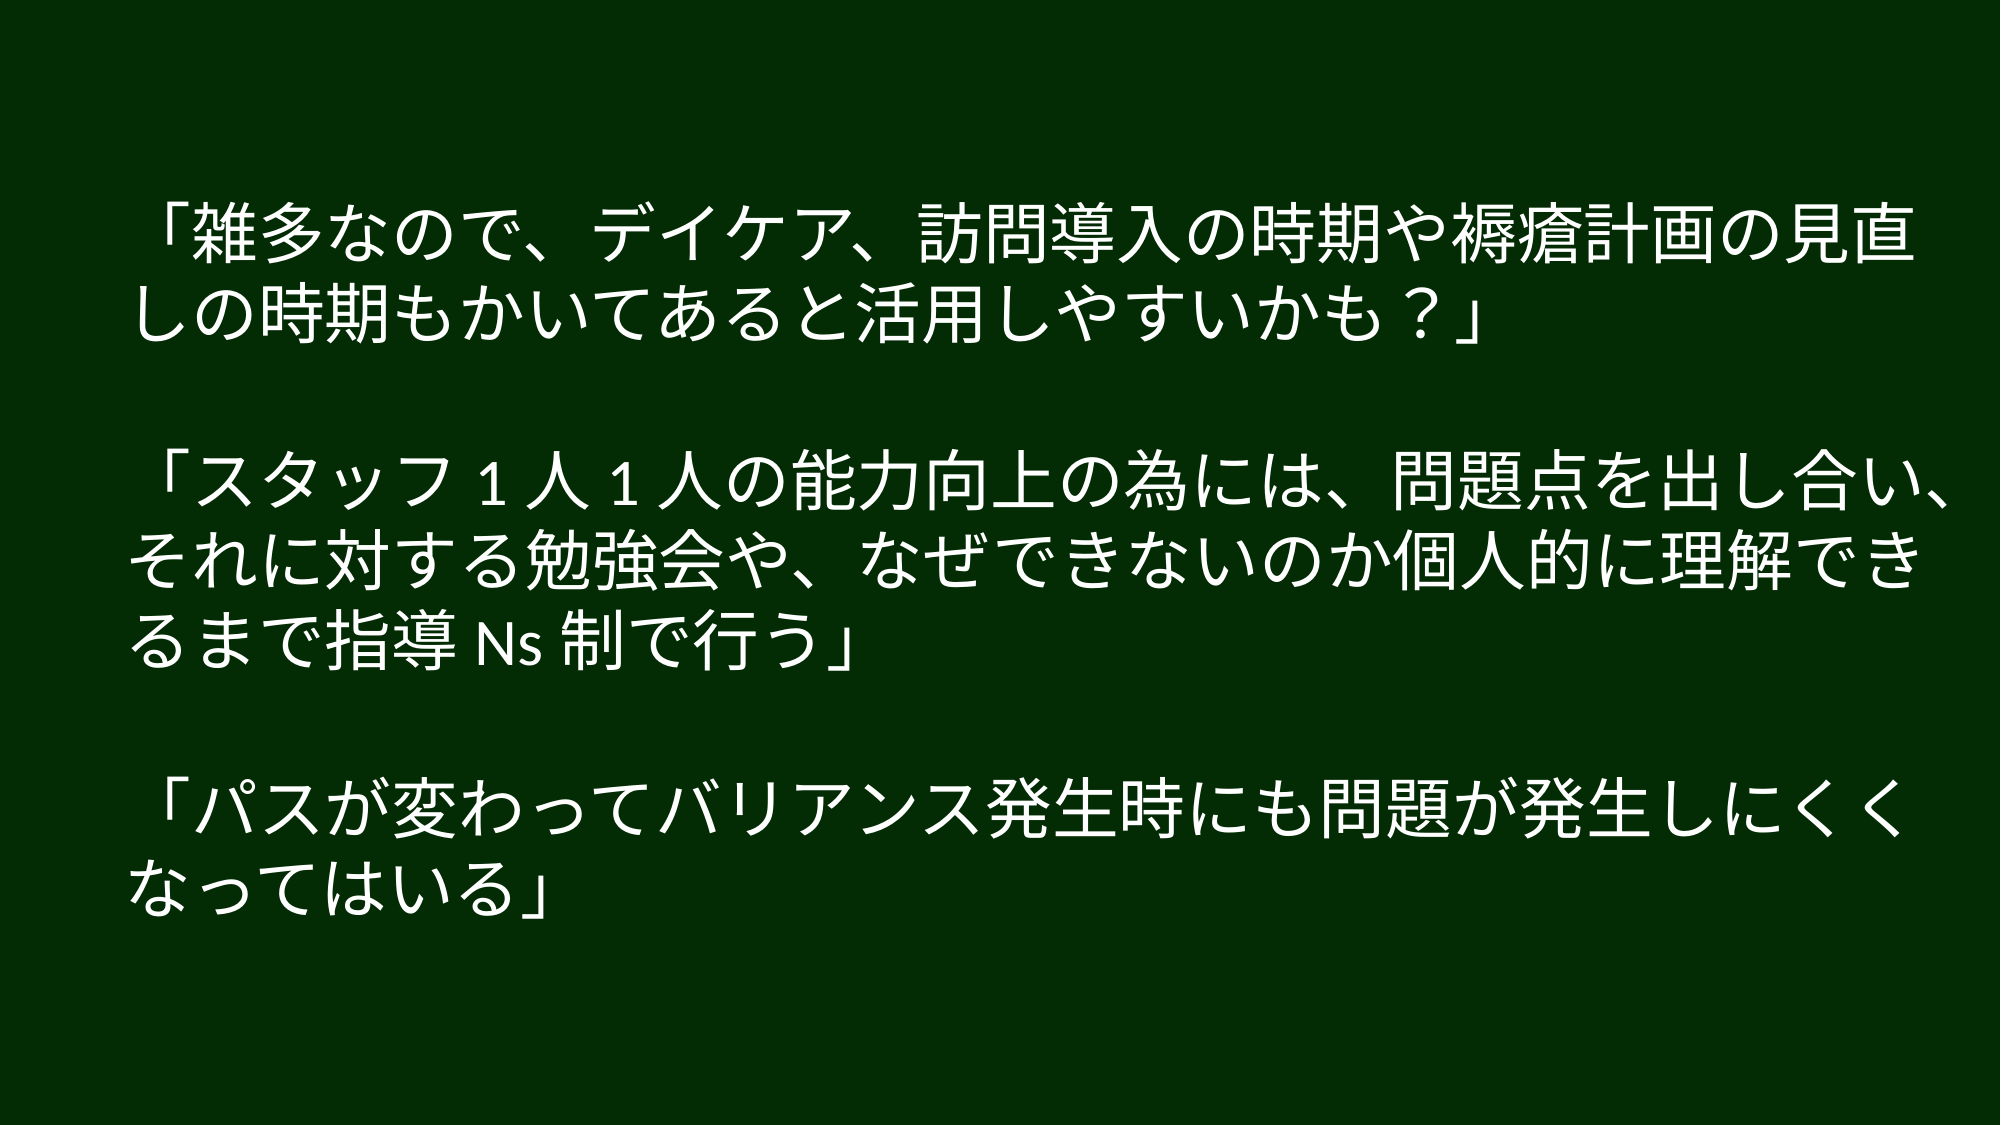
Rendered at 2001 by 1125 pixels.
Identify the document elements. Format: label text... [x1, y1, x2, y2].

list 「雑多なので、デイケア、訪問導入の時期や褥瘡計画の見直しの時期もかいてあると活用しやすいかも？」 「スタッフ1人1人の能力向上の為には、問題点を出し合い、それに対する勉強会や、なぜできないのか個人的に理解できるまで指導Ns制で行う」 「パスが変わってバリアンス発生時にも問題が発生しにくくなってはいる」 [109, 16, 1951, 999]
